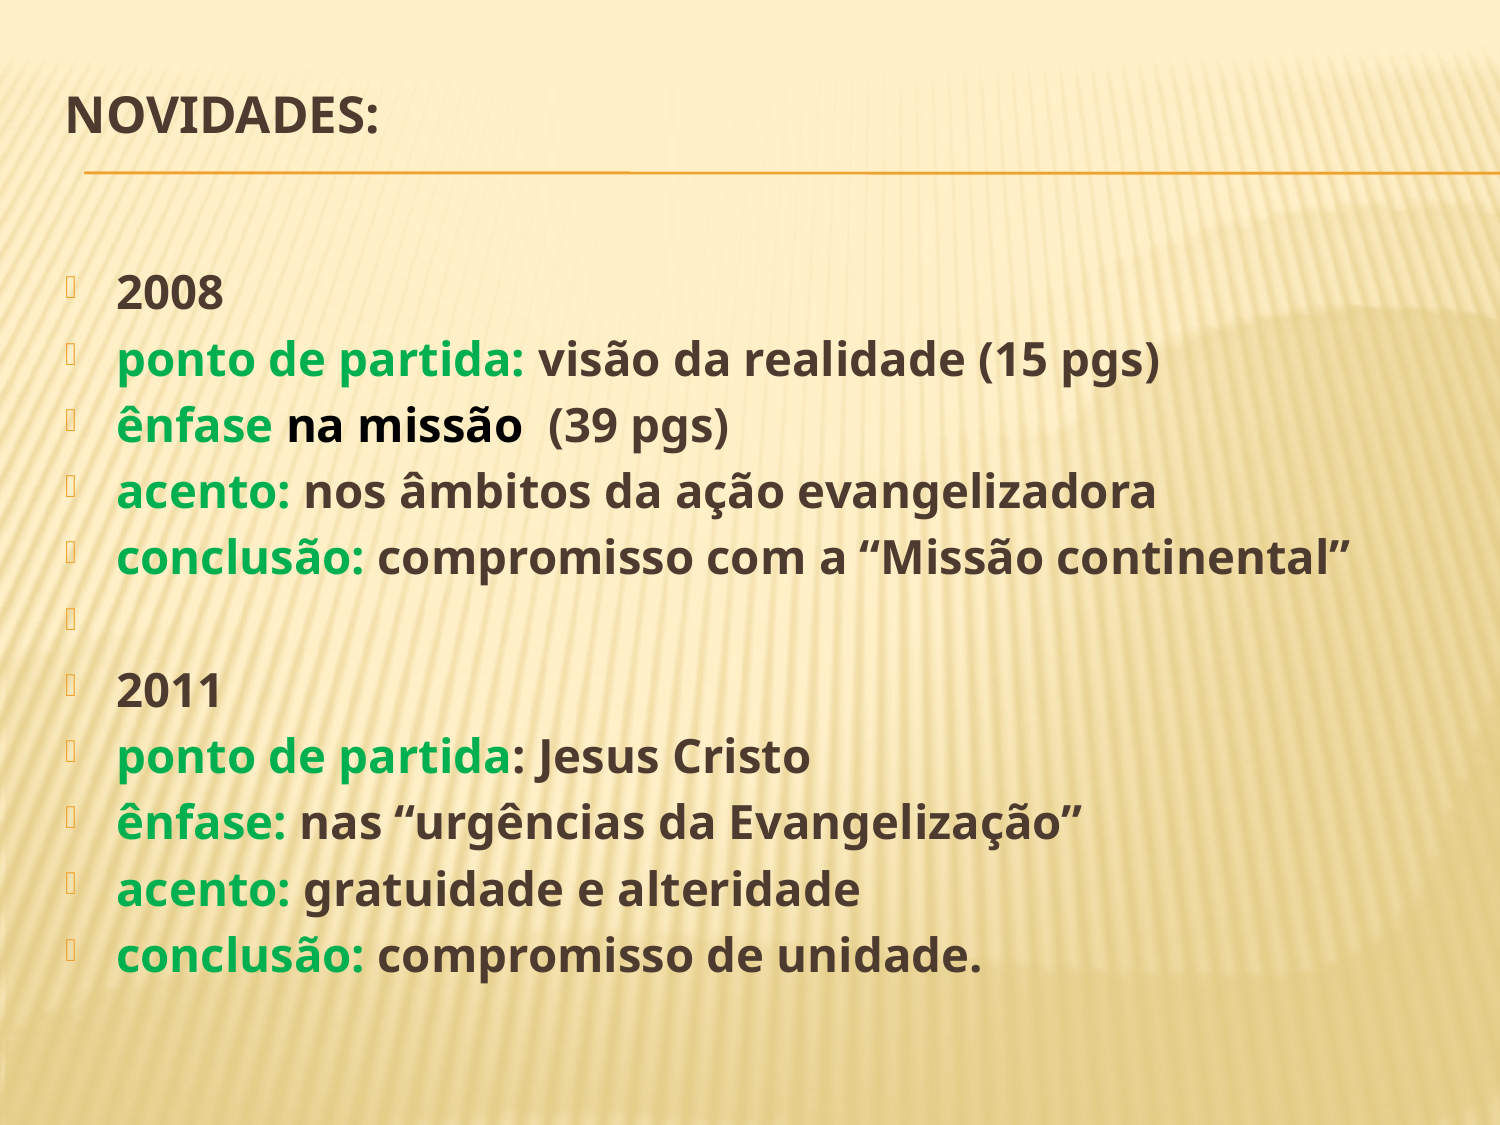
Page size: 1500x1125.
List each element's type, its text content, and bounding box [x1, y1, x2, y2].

list 2008 ponto de partida: visão da realidade (15 pgs) ênfase na missão (39 pgs) acento: nos âmbitos da ação evangelizadora conclusão: compromisso com a “Missão continental” 2011 ponto de partida: Jesus Cristo ênfase: nas “urgências da Evangelização” acento: gratuidade e alteridade conclusão: compromisso de unidade. [49, 254, 1476, 998]
title Novidades: [50, 75, 1475, 213]
